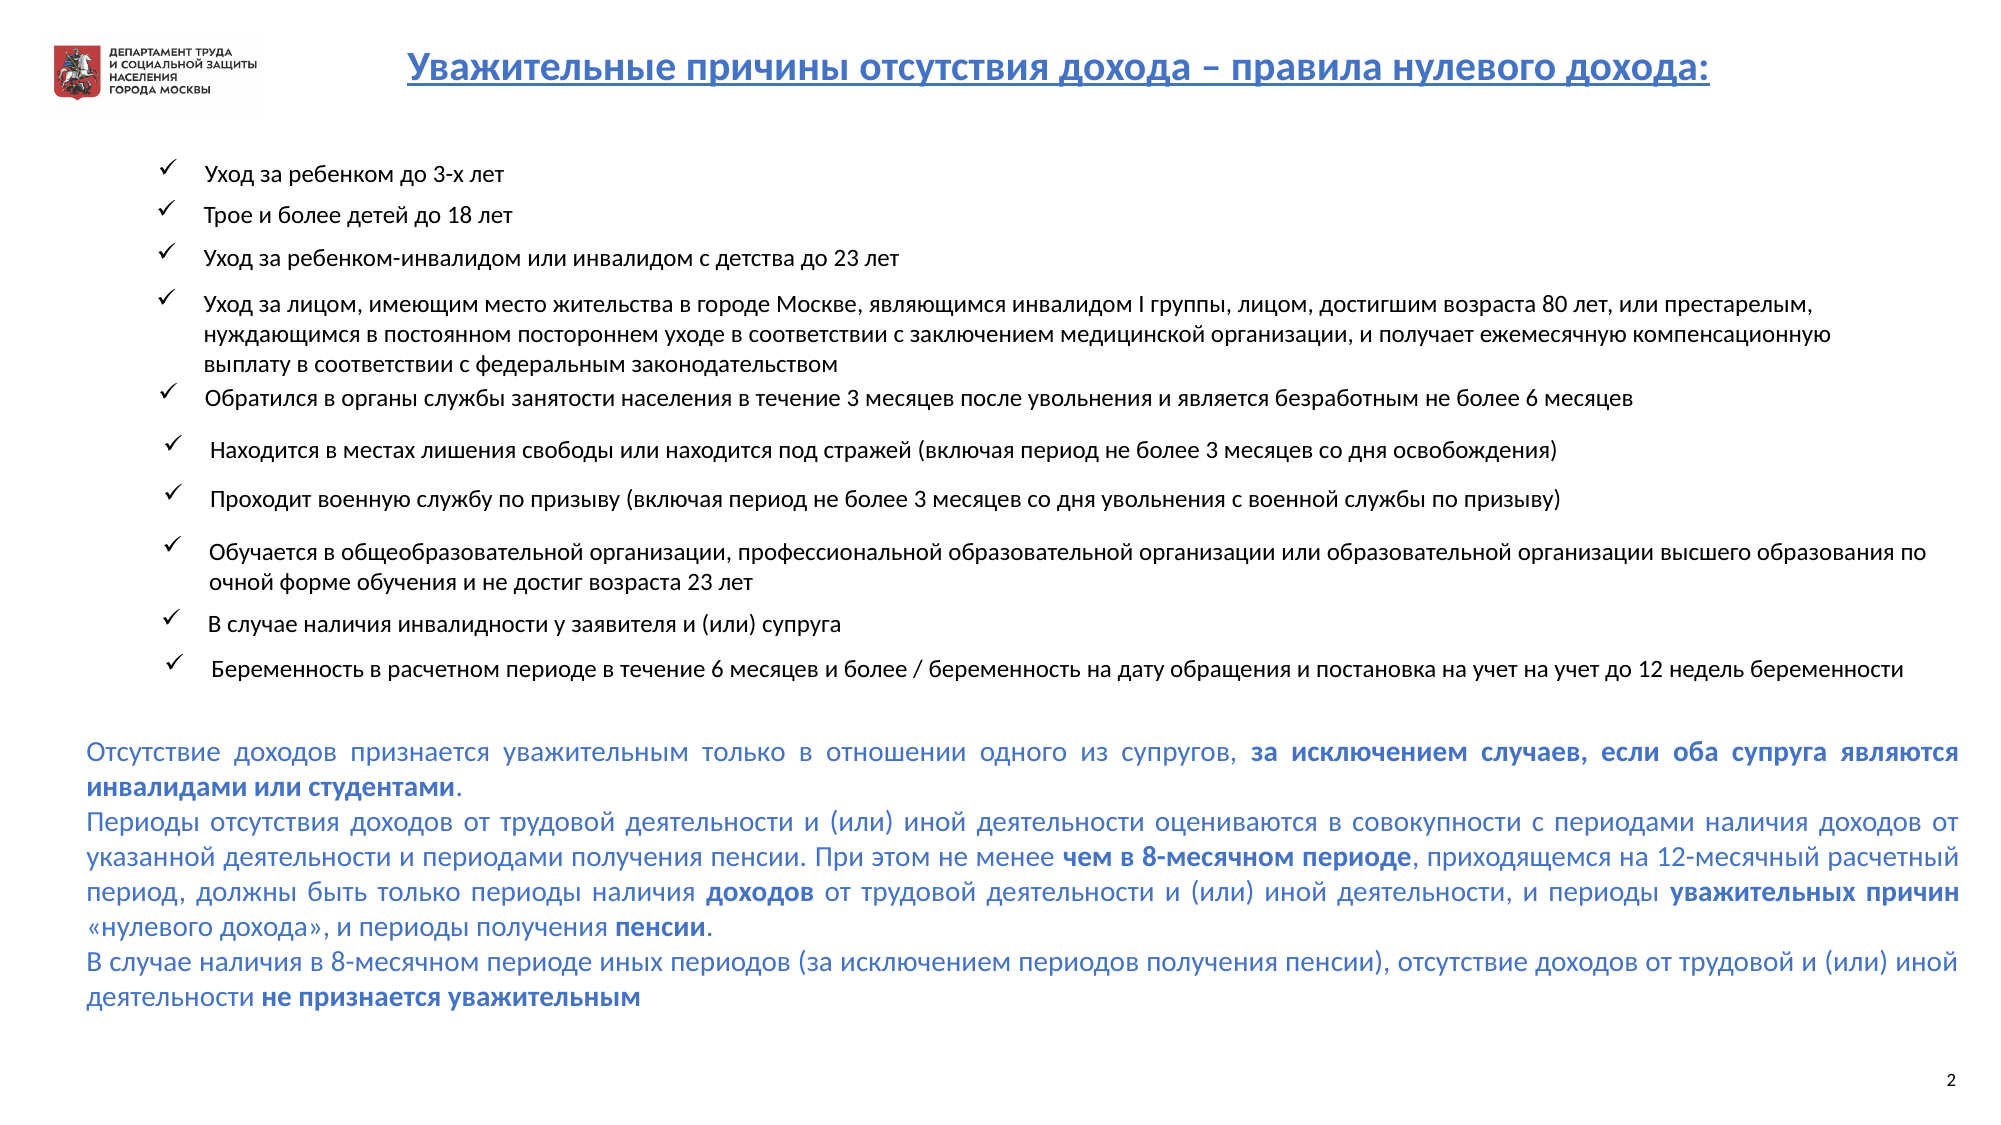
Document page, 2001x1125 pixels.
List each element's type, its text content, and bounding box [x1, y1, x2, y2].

text_box Находится в местах лишения свободы или находится под стражей (включая период не более 3 месяцев со дня освобождения) [148, 426, 1973, 472]
text_box Беременность в расчетном периоде в течение 6 месяцев и более / беременность на дату обращения и постановка на учет на учет до 12 недель беременности [149, 645, 1943, 721]
text_box Уход за ребенком до 3-х лет [143, 150, 1267, 195]
text_box Уход за ребенком-инвалидом или инвалидом с детства до 23 лет [141, 234, 1688, 279]
text_box В случае наличия инвалидности у заявителя и (или) супруга [146, 600, 1857, 645]
text_box Уход за лицом, имеющим место жительства в городе Москве, являющимся инвалидом I группы, лицом, достигшим возраста 80 лет, или престарелым, нуждающимся в постоянном постороннем уходе в соответствии с заключением медицинской организации, и получает ежемесячную компенсационную выплату в соответствии с федеральным законодательством [141, 279, 1932, 415]
text_box 2 [1931, 1065, 1973, 1098]
text_box Обучается в общеобразовательной организации, профессиональной образовательной организации или образовательной организации высшего образования по очной форме обучения и не достиг возраста 23 лет [147, 527, 2000, 603]
picture [40, 30, 265, 116]
text_box Отсутствие доходов признается уважительным только в отношении одного из супругов, за исключением случаев, если оба супруга являются инвалидами или студентами. Периоды отсутствия доходов от трудовой деятельности и (или) иной деятельности оцениваются в совокупности с периодами наличия доходов от указанной деятельности и периодами получения пенсии. При этом не менее чем в 8-месячном периоде, приходящемся на 12-месячный расчетный период, должны быть только периоды наличия доходов от трудовой деятельности и (или) иной деятельности, и периоды уважительных причин «нулевого дохода», и периоды получения пенсии. В случае наличия в 8-месячном периоде иных периодов (за исключением периодов получения пенсии), отсутствие доходов от трудовой и (или) иной деятельности не признается уважительным [71, 724, 1975, 1065]
text_box Обратился в органы службы занятости населения в течение 3 месяцев после увольнения и является безработным не более 6 месяцев [143, 373, 1975, 419]
text_box Уважительные причины отсутствия дохода – правила нулевого дохода: [273, 31, 1845, 96]
text_box Трое и более детей до 18 лет [141, 191, 1055, 234]
text_box Проходит военную службу по призыву (включая период не более 3 месяцев со дня увольнения с военной службы по призыву) [148, 475, 1946, 521]
